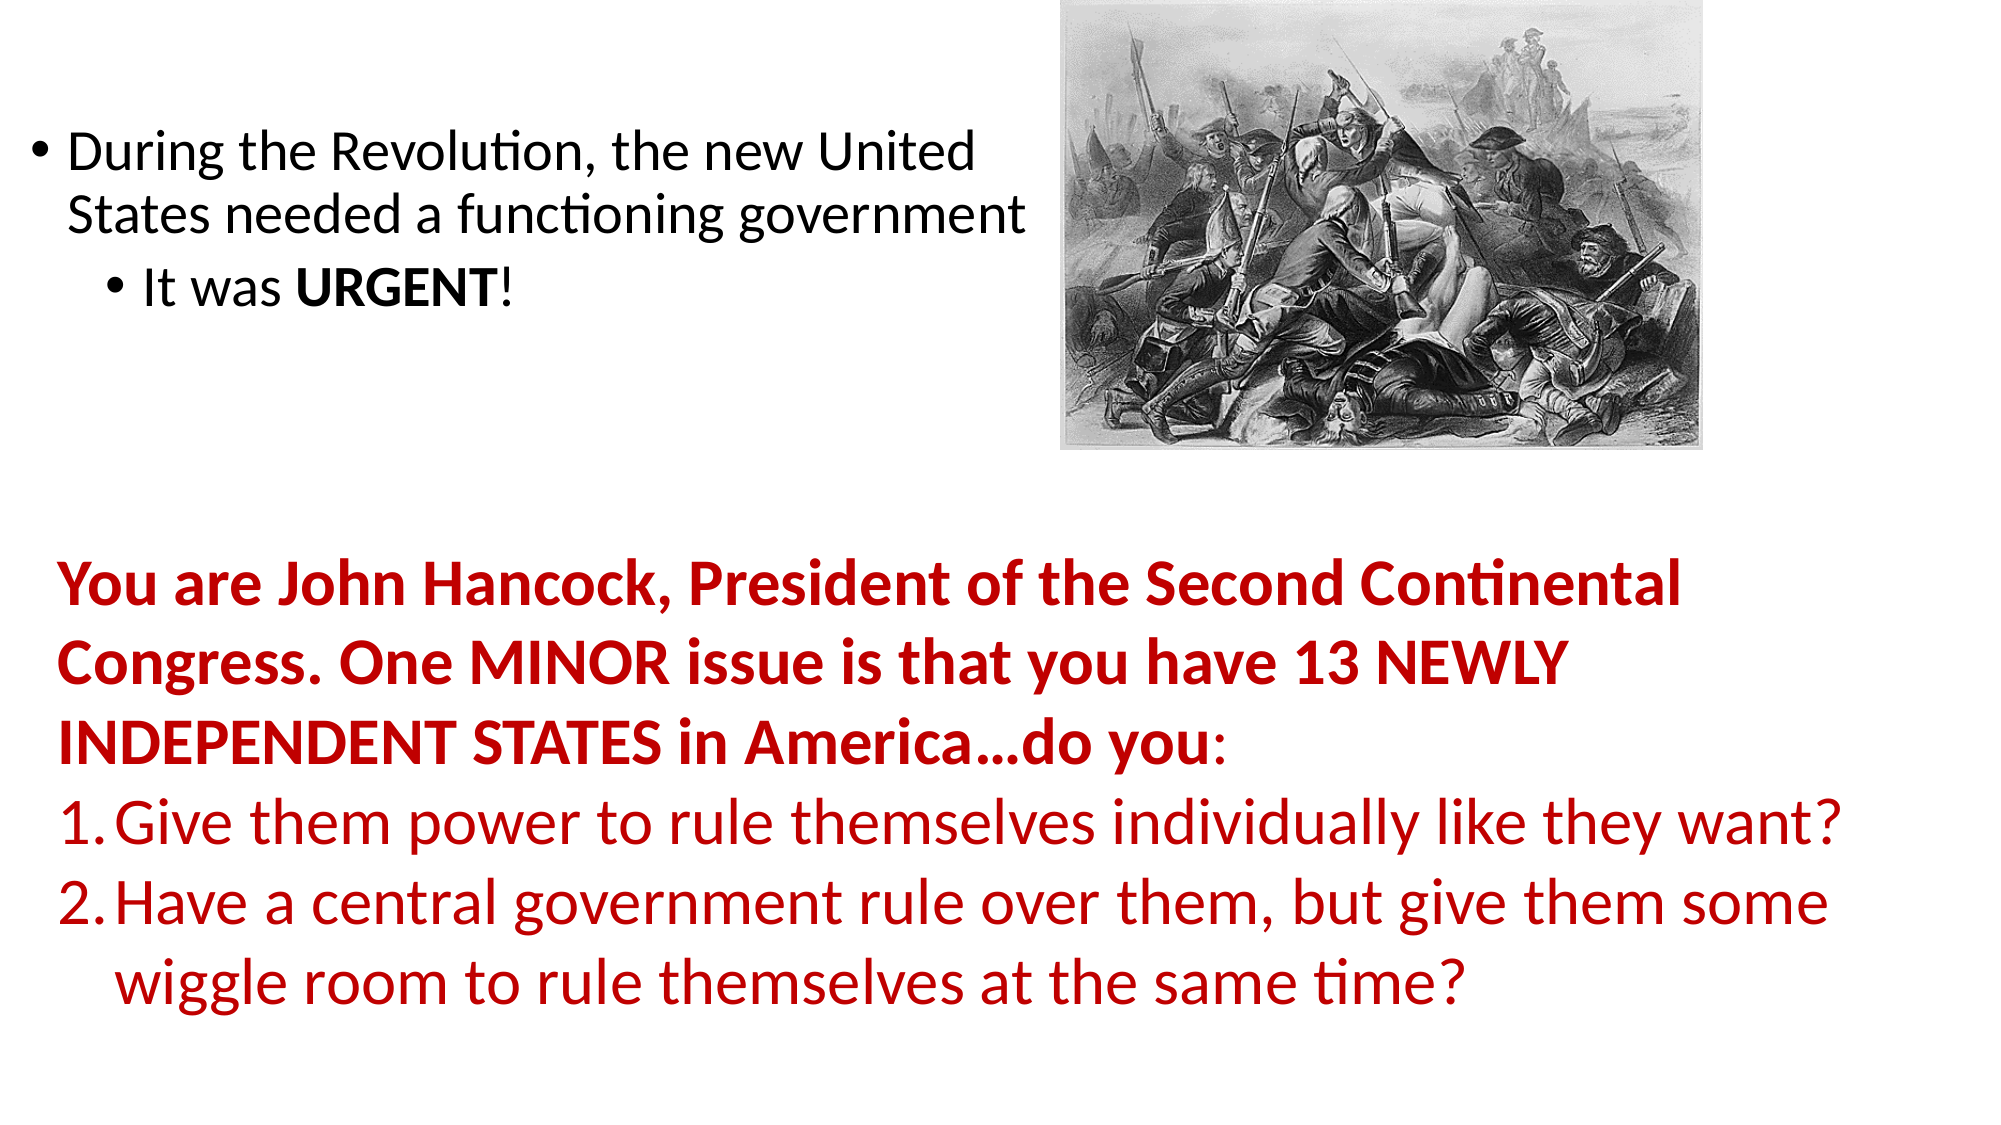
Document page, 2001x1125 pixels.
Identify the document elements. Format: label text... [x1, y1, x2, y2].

list During the Revolution, the new United States needed a functioning government It was URGENT! [15, 112, 1060, 450]
text_box You are John Hancock, President of the Second Continental Congress. One MINOR issue is that you have 13 NEWLY INDEPENDENT STATES in America…do you: Give them power to rule themselves individually like they want? Have a central government rule over them, but give them some wiggle room to rule themselves at the same time? [43, 530, 1903, 1026]
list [1060, 0, 1703, 450]
